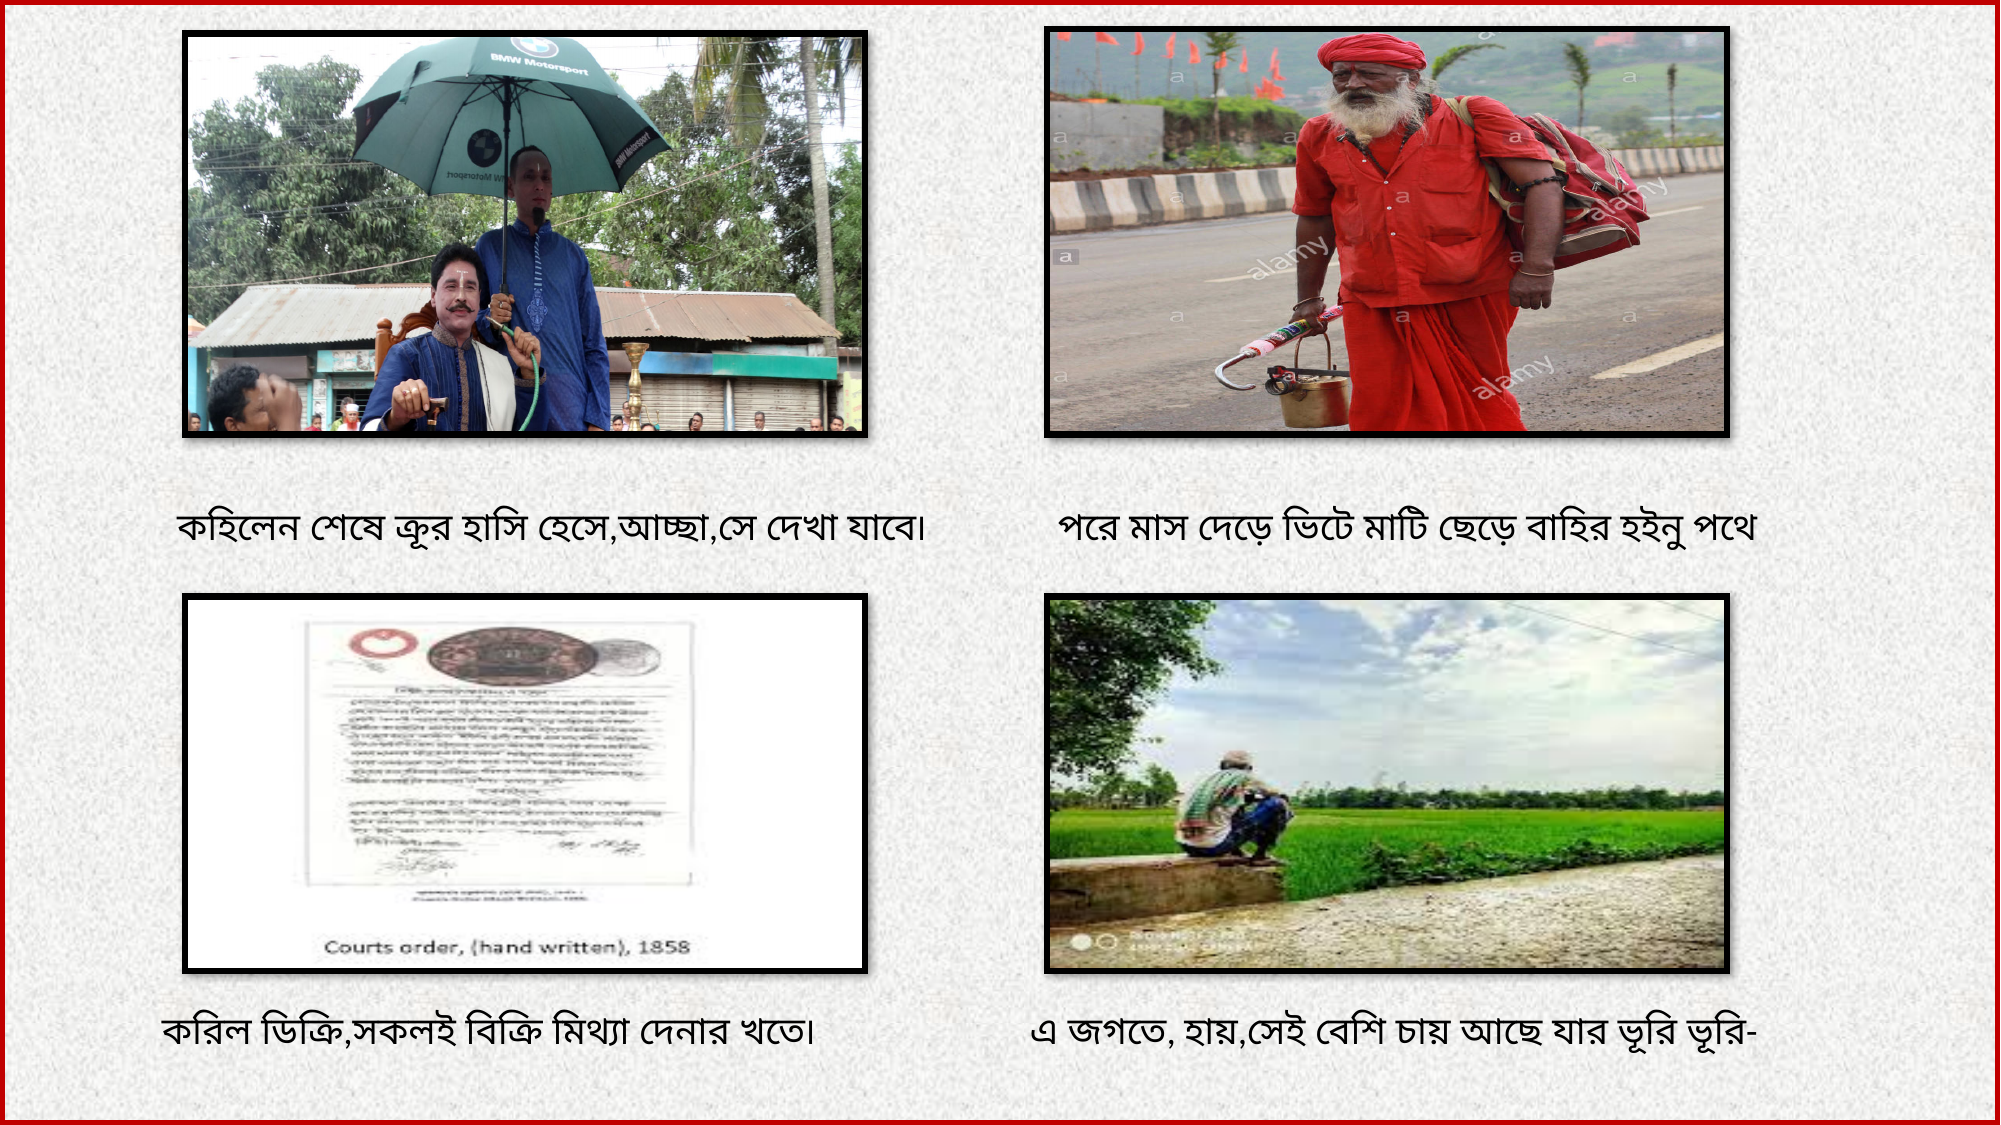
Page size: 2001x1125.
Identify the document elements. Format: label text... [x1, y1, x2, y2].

text_box এ জগতে, হায়,সেই বেশি চায় আছে যার ভূরি ভূরি- [1015, 999, 1853, 1060]
picture [1049, 599, 1724, 968]
text_box করিল ডিক্রি,সকলই বিক্রি মিথ্যা দেনার খতে৷ [147, 999, 980, 1060]
text_box কহিলেন শেষে ক্রূর হাসি হেসে,আচ্ছা,সে দেখা যাবে৷ [162, 495, 958, 556]
picture [1049, 31, 1724, 432]
picture [188, 599, 862, 968]
picture [188, 36, 862, 432]
text_box পরে মাস দেড়ে ভিটে মাটি ছেড়ে বাহির হইনু পথে [1042, 495, 1857, 556]
text_box [0, 0, 2000, 1125]
